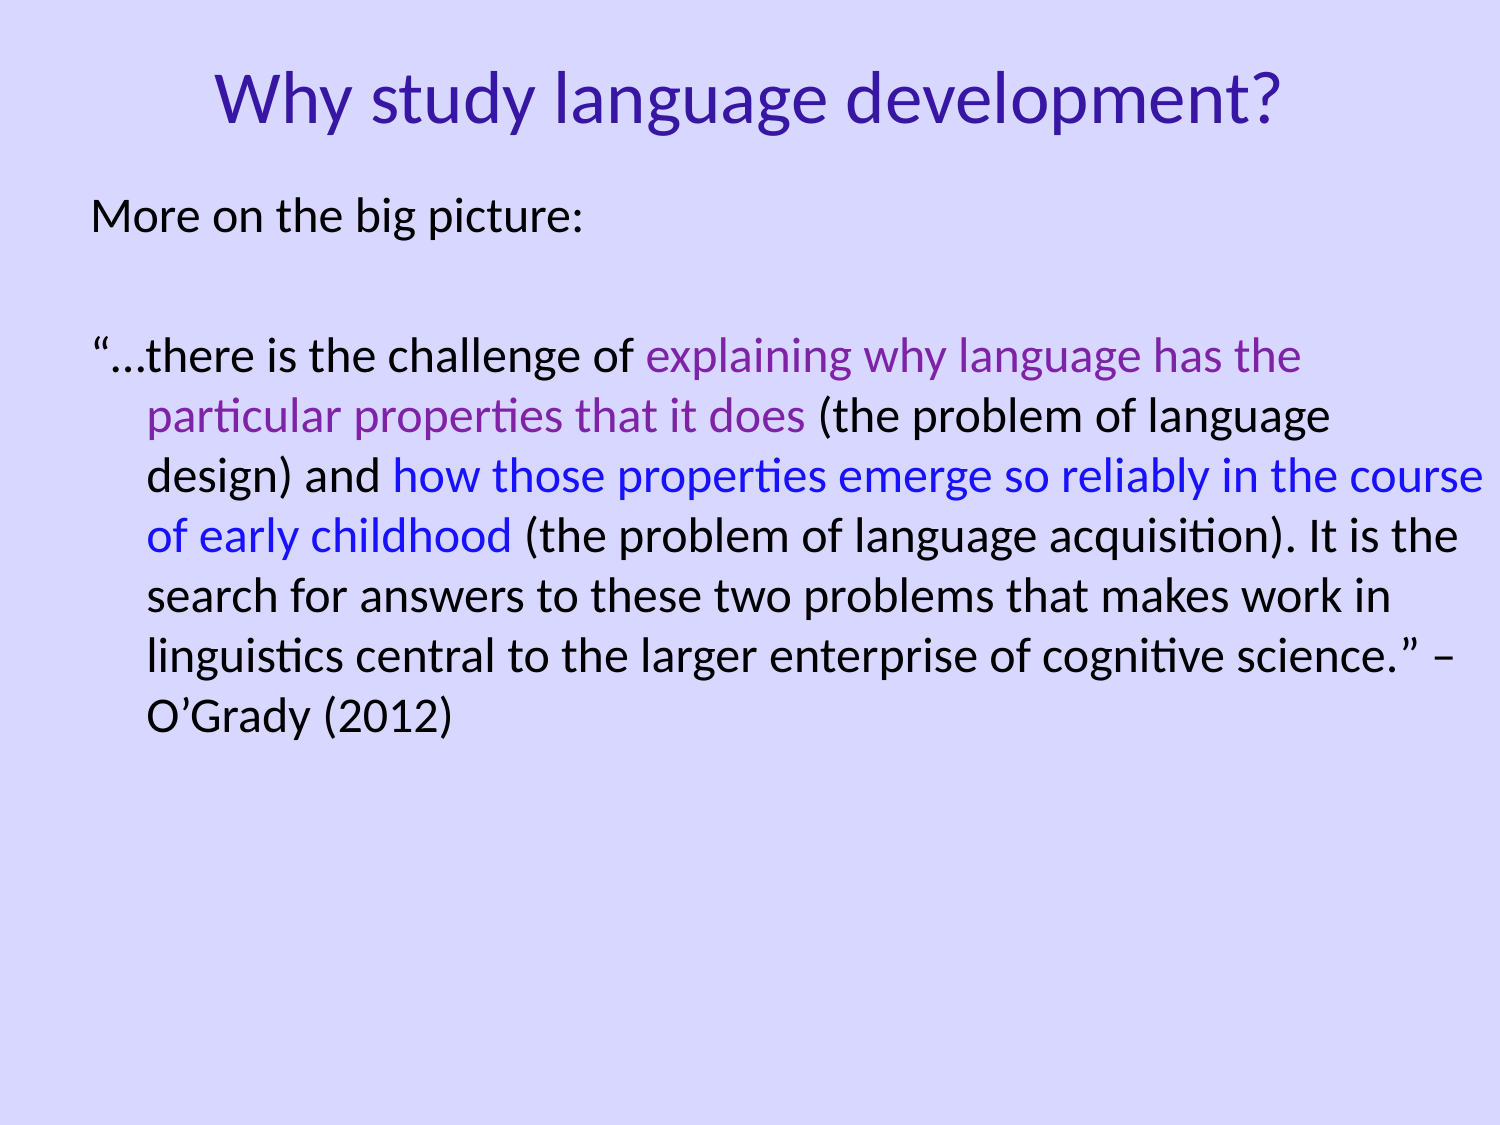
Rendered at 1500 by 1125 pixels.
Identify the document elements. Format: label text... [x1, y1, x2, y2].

title Why study language development? [112, 0, 1388, 174]
text_box More on the big picture: “…there is the challenge of explaining why language has the particular properties that it does (the problem of language design) and how those properties emerge so reliably in the course of early childhood (the problem of language acquisition). It is the search for answers to these two problems that makes work in linguistics central to the larger enterprise of cognitive science.” – O’Grady (2012) [74, 174, 1500, 1050]
